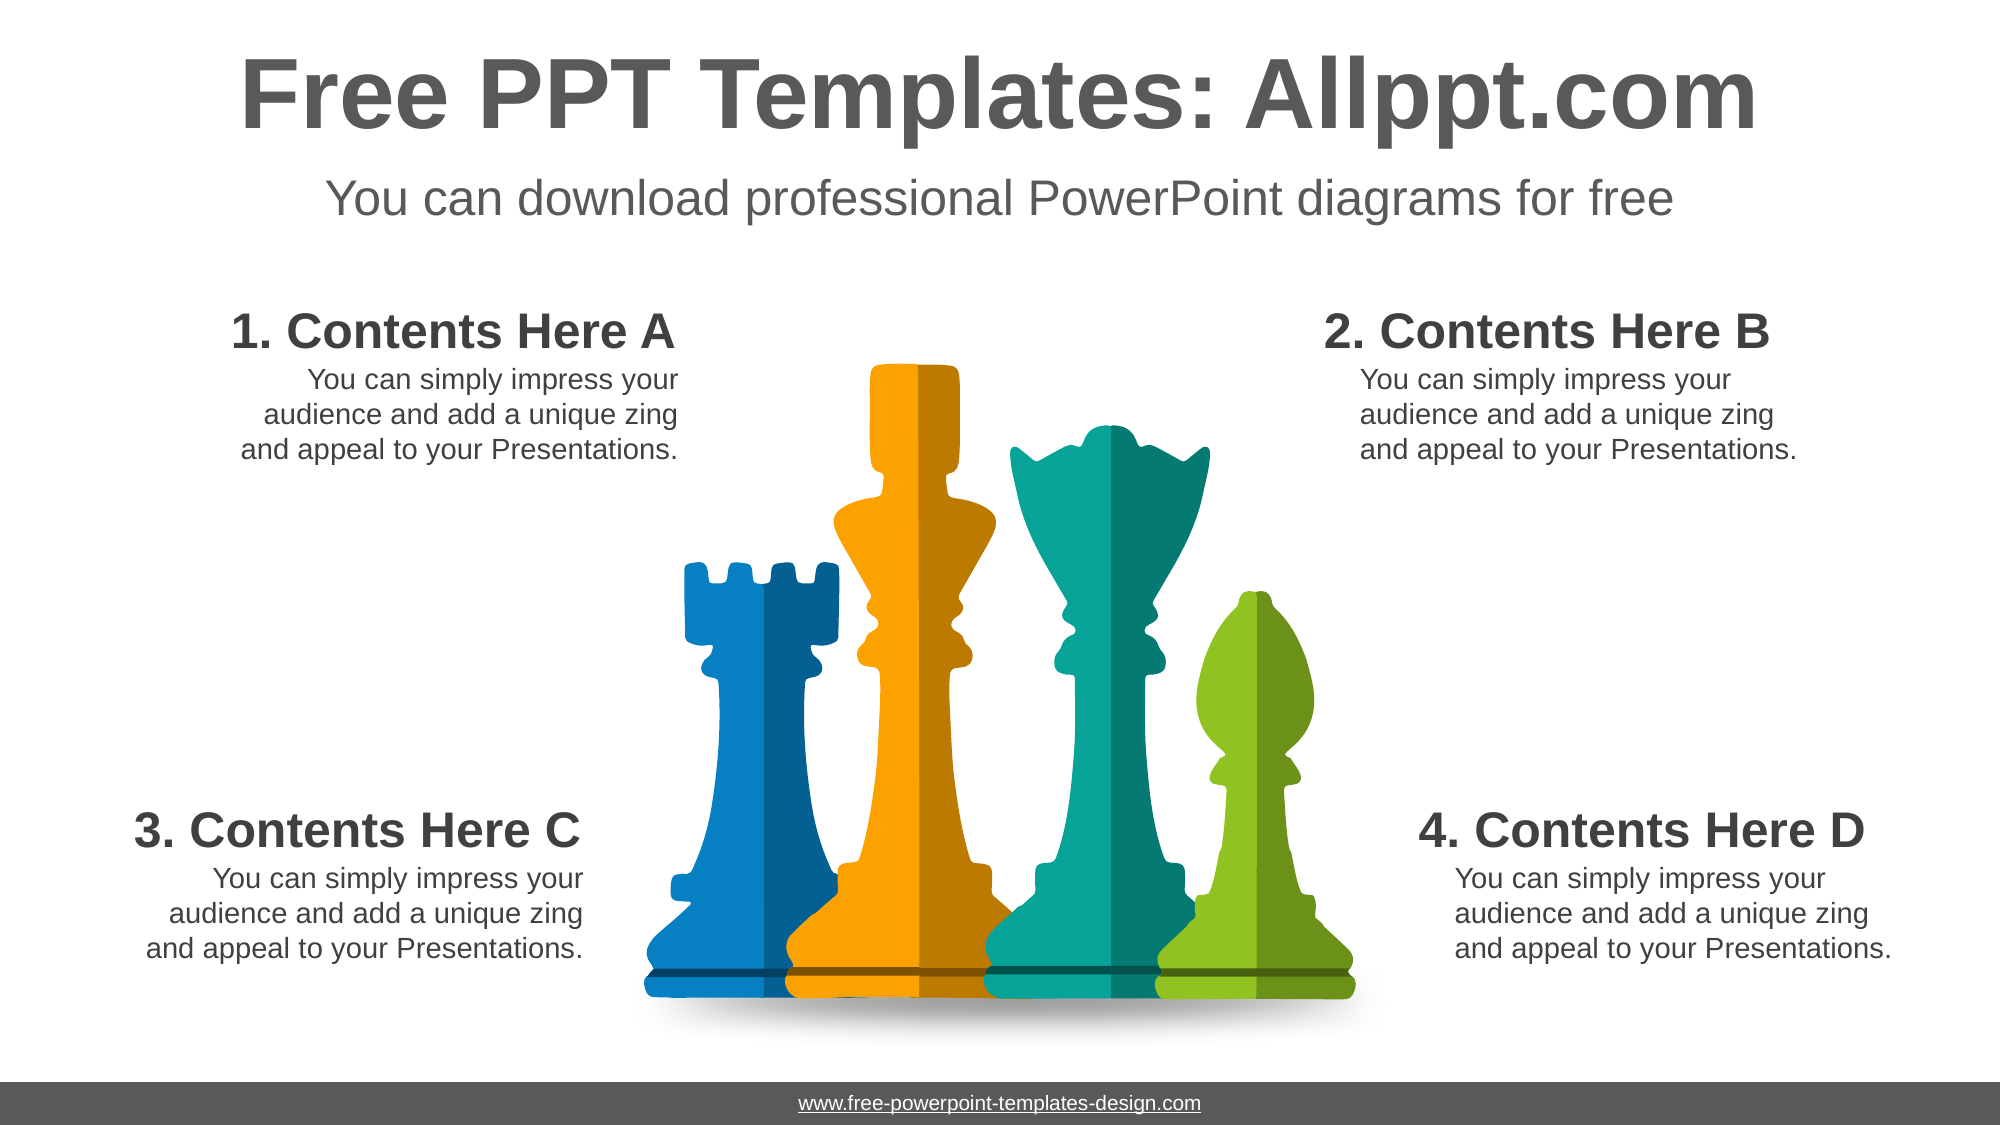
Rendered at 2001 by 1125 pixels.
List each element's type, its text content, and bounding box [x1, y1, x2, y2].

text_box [643, 363, 1356, 1000]
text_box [1309, 291, 1812, 475]
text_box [1403, 789, 1906, 973]
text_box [188, 291, 691, 475]
title Free PPT Templates: Allppt.com [0, 32, 2000, 161]
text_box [93, 789, 596, 973]
text_box www.free-powerpoint-templates-design.com [0, 1082, 2000, 1123]
list You can download professional PowerPoint diagrams for free [0, 164, 2000, 234]
